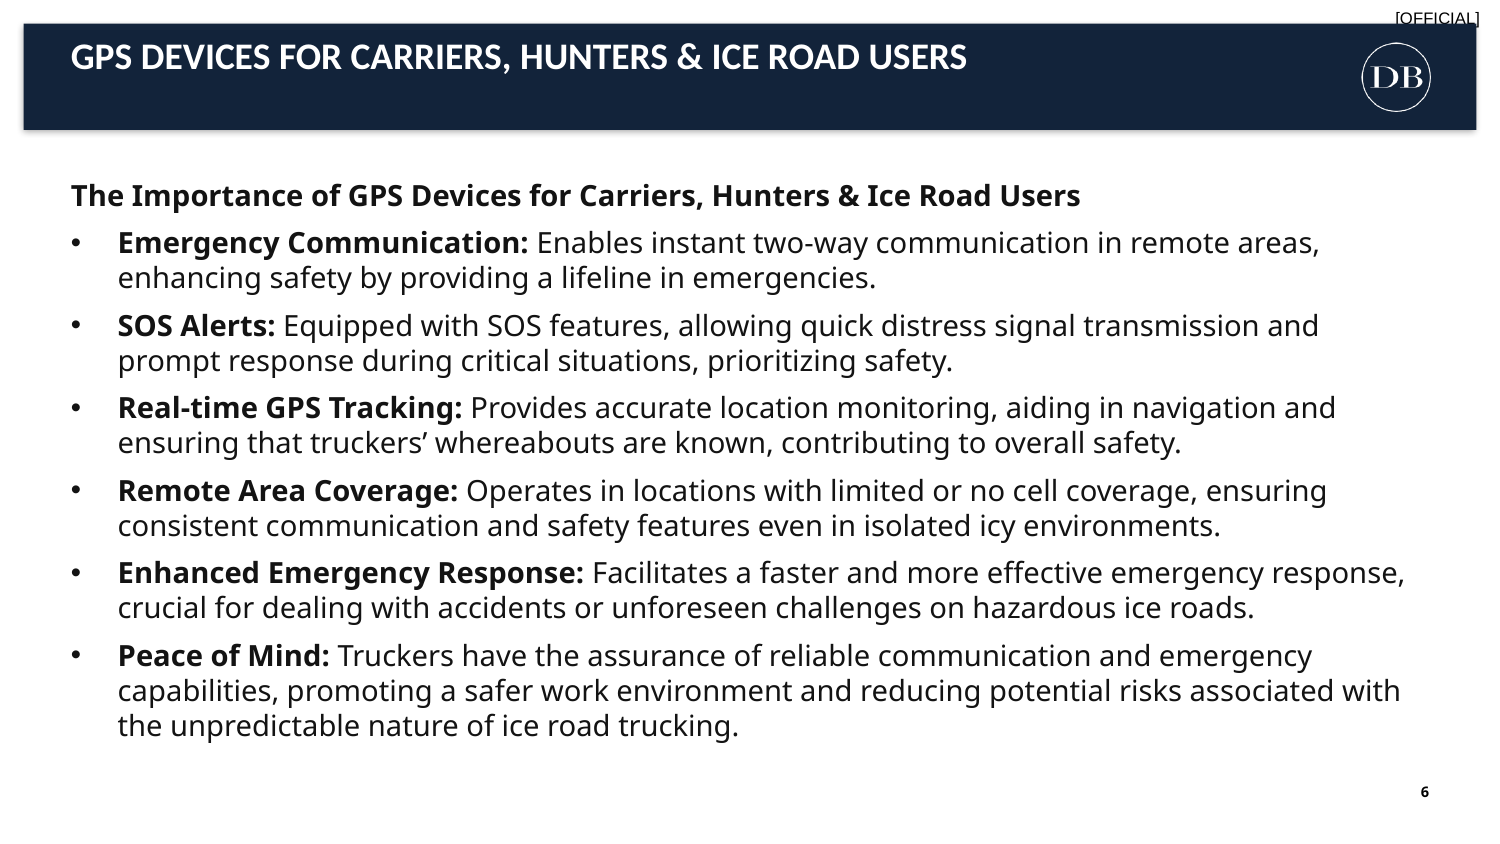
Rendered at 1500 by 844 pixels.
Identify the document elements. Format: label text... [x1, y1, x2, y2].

list The Importance of GPS Devices for Carriers, Hunters & Ice Road Users Emergency Communication: Enables instant two-way communication in remote areas, enhancing safety by providing a lifeline in emergencies. SOS Alerts: Equipped with SOS features, allowing quick distress signal transmission and prompt response during critical situations, prioritizing safety. Real-time GPS Tracking: Provides accurate location monitoring, aiding in navigation and ensuring that truckers’ whereabouts are known, contributing to overall safety. Remote Area Coverage: Operates in locations with limited or no cell coverage, ensuring consistent communication and safety features even in isolated icy environments. Enhanced Emergency Response: Facilitates a faster and more effective emergency response, crucial for dealing with accidents or unforeseen challenges on hazardous ice roads. Peace of Mind: Truckers have the assurance of reliable communication and emergency capabilities, promoting a safer work environment and reducing potential risks associated with the unpredictable nature of ice road trucking. [70, 177, 1430, 768]
list GPS Devices for Carriers, Hunters & Ice Road Users [70, 23, 1311, 130]
picture [1361, 42, 1431, 112]
